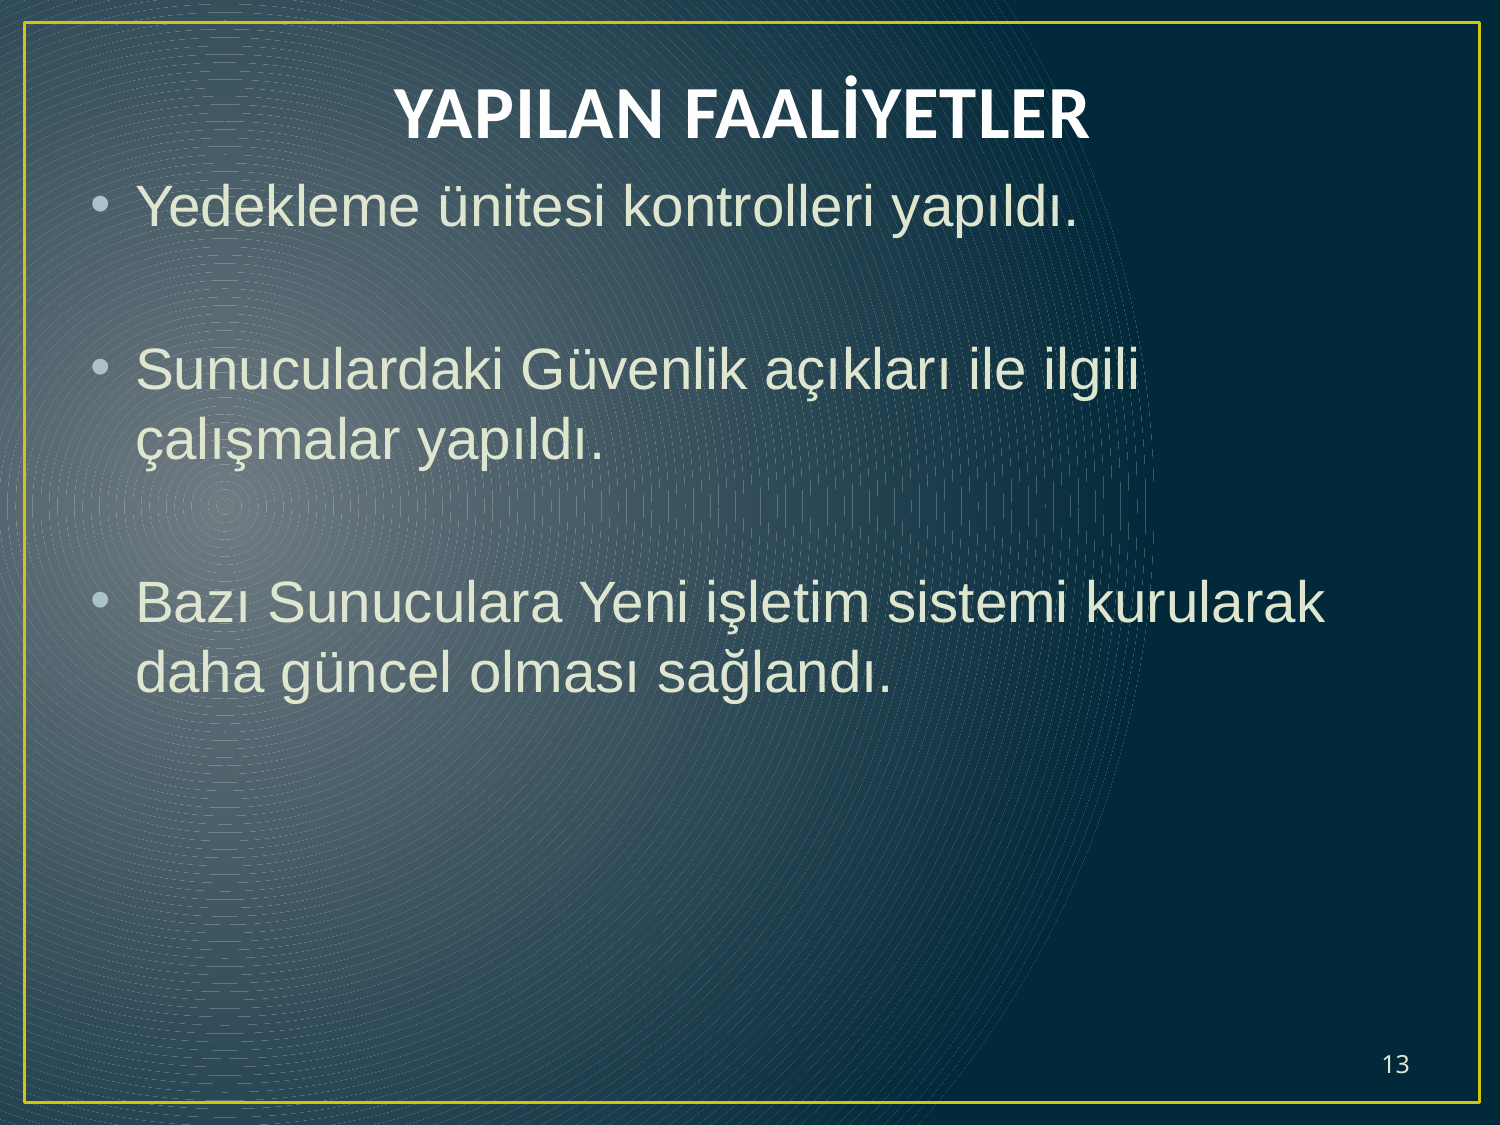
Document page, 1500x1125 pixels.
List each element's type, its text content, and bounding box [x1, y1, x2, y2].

list Yedekleme ünitesi kontrolleri yapıldı. Sunuculardaki Güvenlik açıkları ile ilgili çalışmalar yapıldı. Bazı Sunuculara Yeni işletim sistemi kurularak daha güncel olması sağlandı. [75, 160, 1425, 1059]
slide_number 13 [1074, 1035, 1425, 1096]
title YAPILAN FAALİYETLER [76, 29, 1427, 161]
